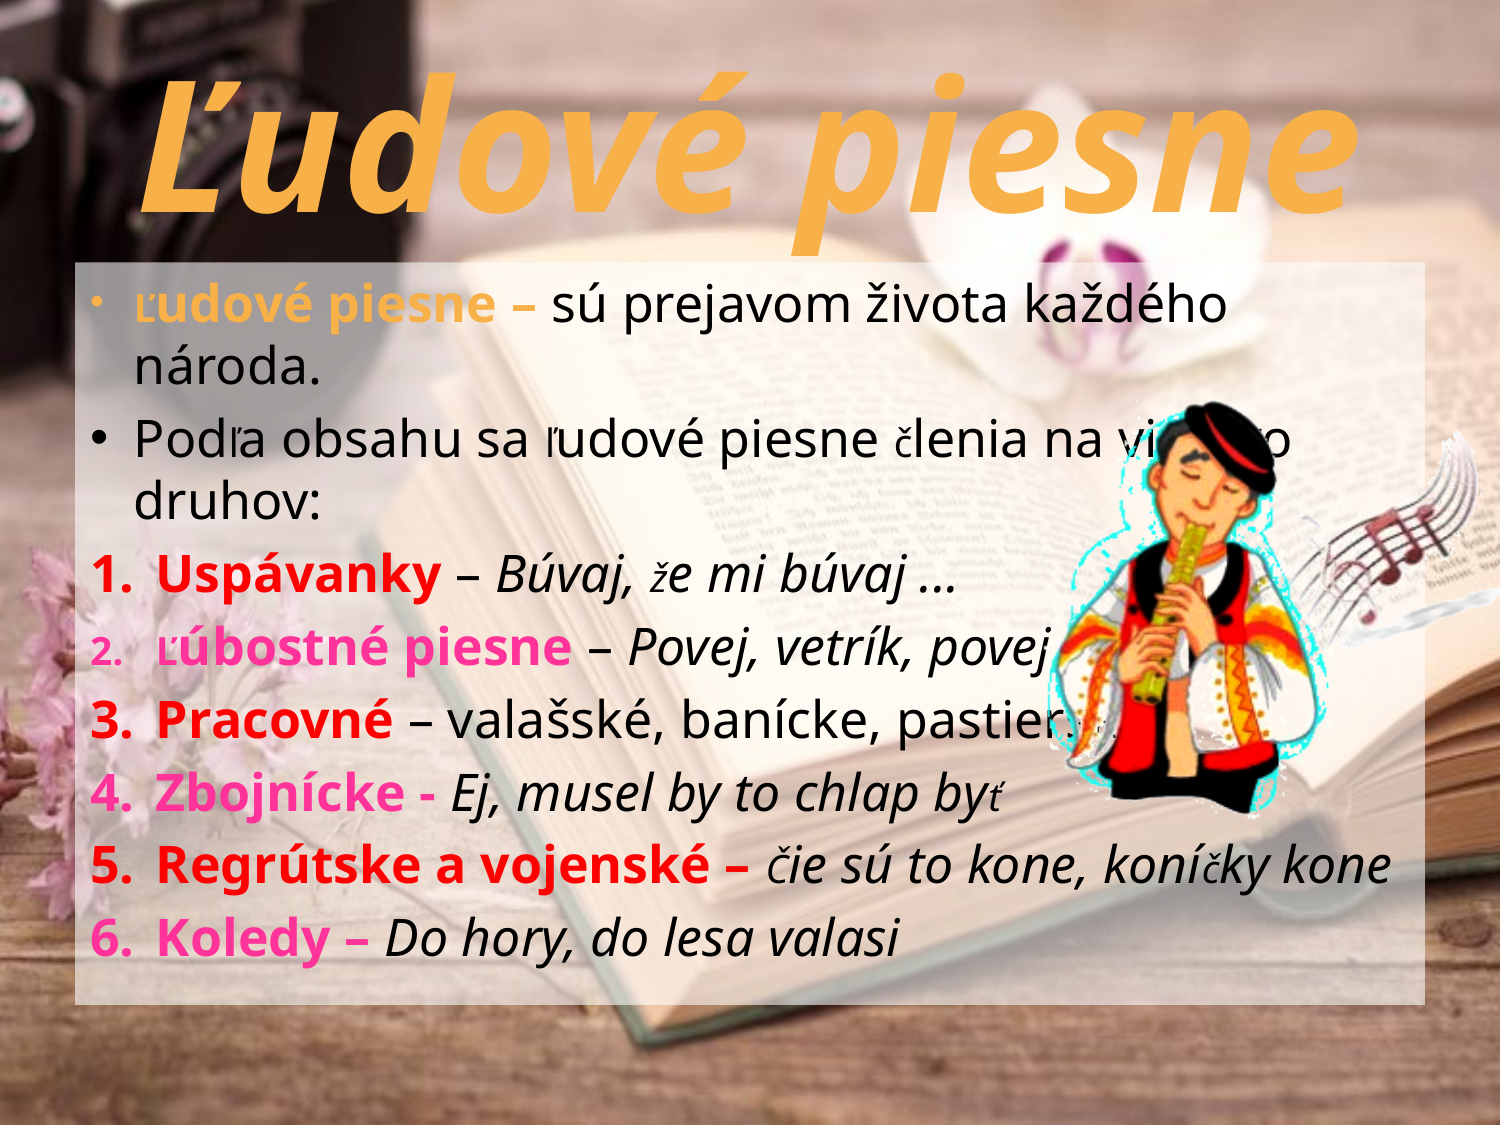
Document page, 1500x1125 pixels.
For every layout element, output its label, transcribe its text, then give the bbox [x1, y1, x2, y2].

list Ľudové piesne – sú prejavom života každého národa. Podľa obsahu sa ľudové piesne členia na viacero druhov: Uspávanky – Búvaj, že mi búvaj ... Ľúbostné piesne – Povej, vetrík, povej Pracovné – valašské, banícke, pastierske Zbojnícke - Ej, musel by to chlap byť Regrútske a vojenské – Čie sú to kone, koníčky kone Koledy – Do hory, do lesa valasi [75, 262, 1425, 1005]
picture [0, 0, 1500, 1125]
title Ľudové piesne [75, 45, 1425, 233]
